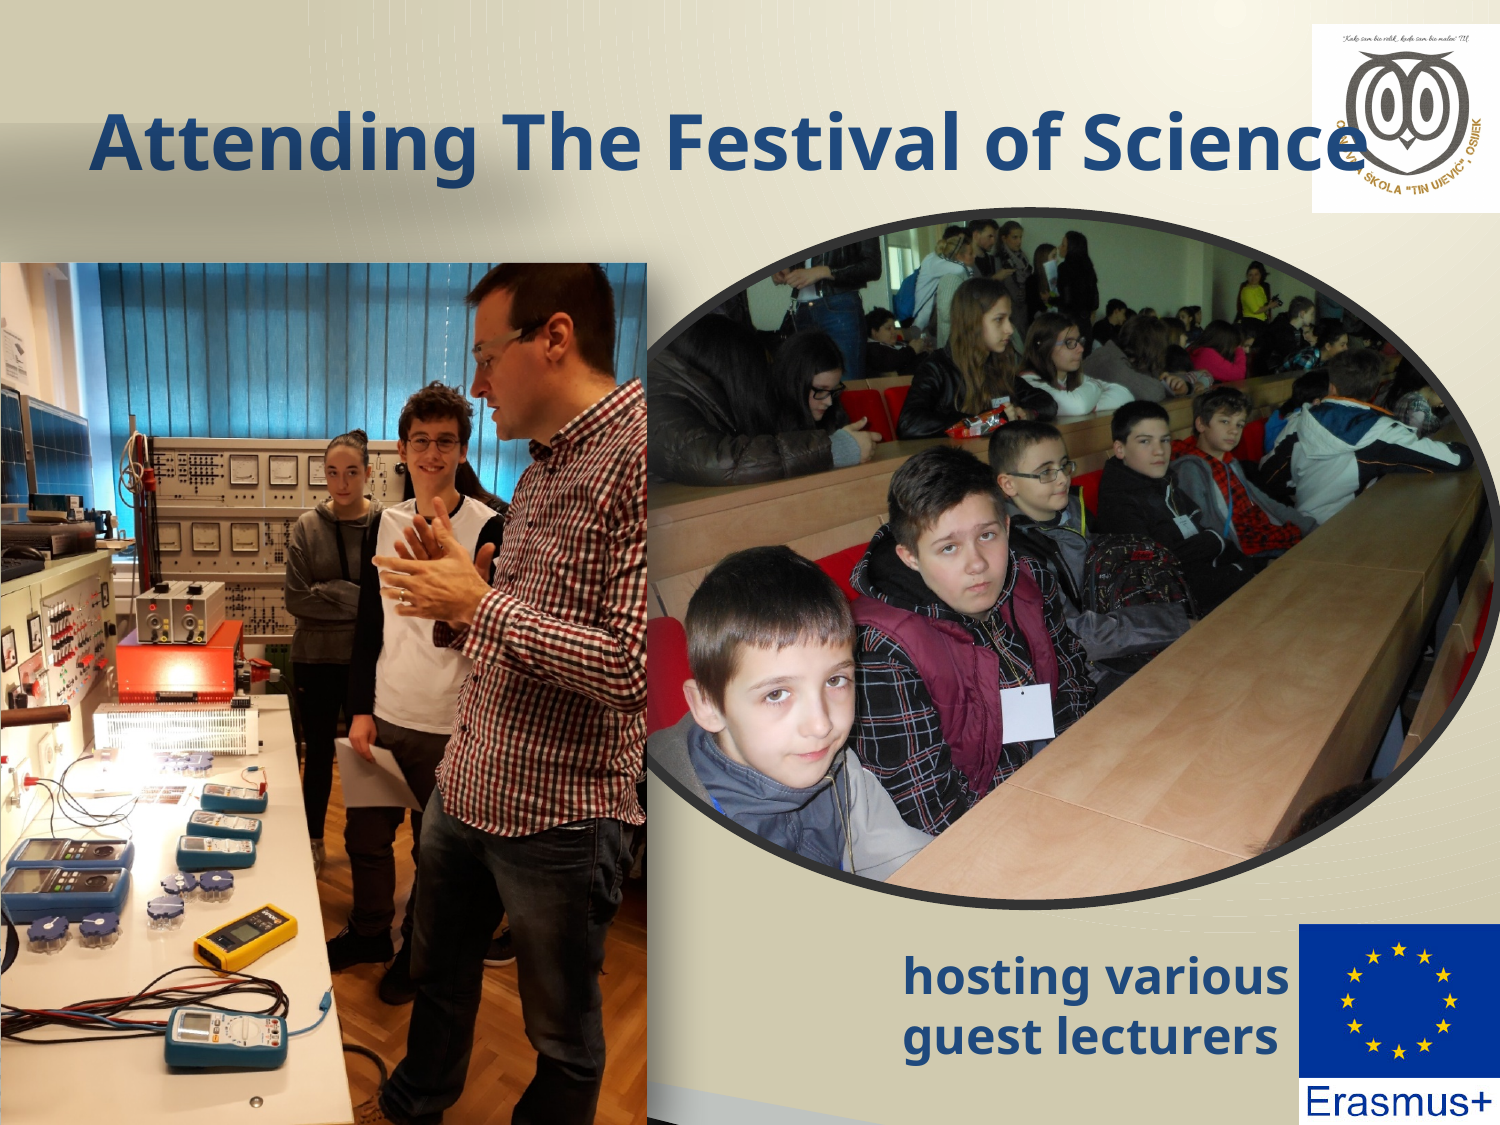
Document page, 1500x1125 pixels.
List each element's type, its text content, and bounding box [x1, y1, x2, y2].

picture [1299, 924, 1500, 1125]
title Attending The Festival of Science [75, 45, 1306, 212]
picture [0, 264, 755, 1124]
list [559, 212, 1500, 906]
picture [1312, 24, 1500, 212]
text_box hosting various guest lecturers [887, 937, 1293, 1073]
